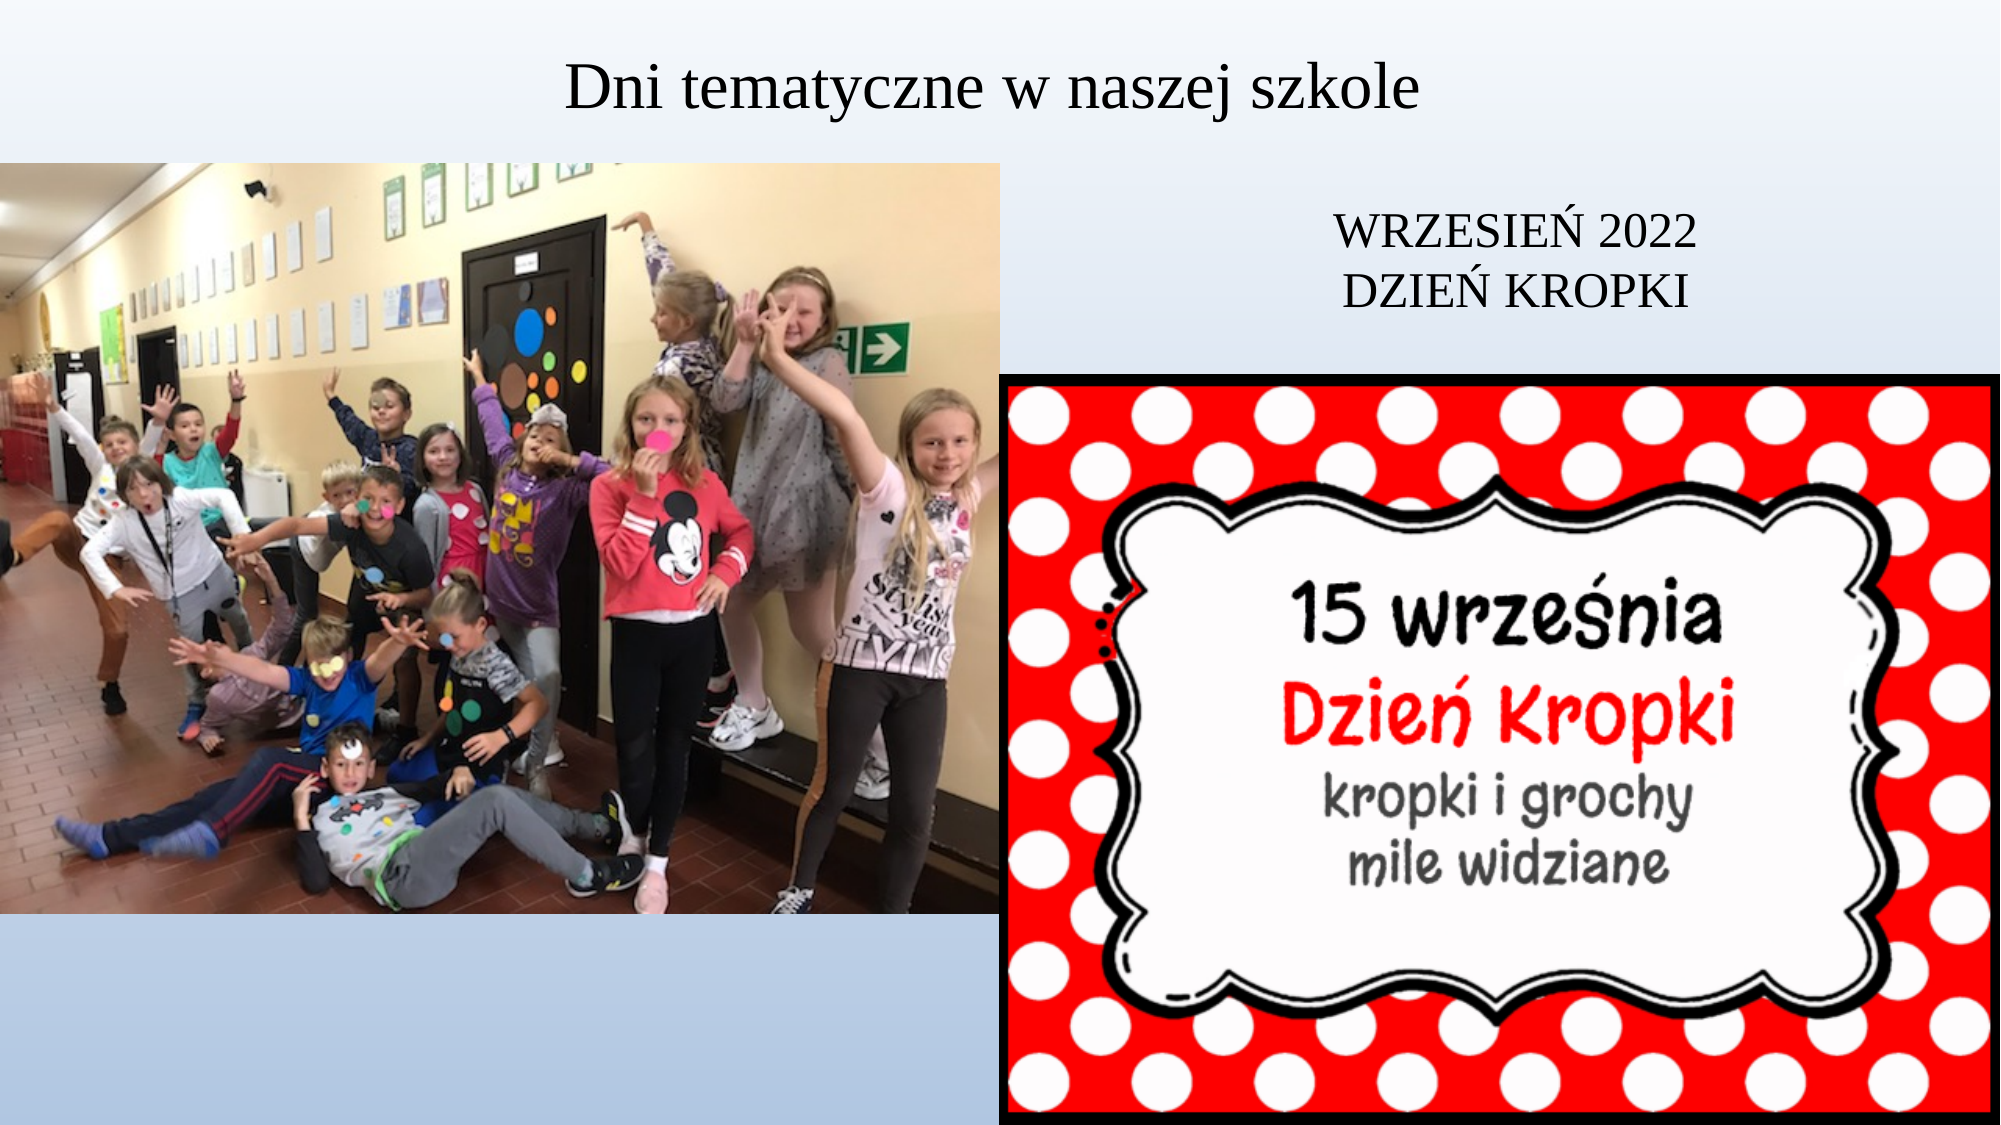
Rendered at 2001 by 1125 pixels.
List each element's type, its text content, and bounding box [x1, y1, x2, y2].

picture [0, 163, 2000, 1125]
text_box WRZESIEŃ 2022 DZIEŃ KROPKI [1174, 190, 1871, 326]
text_box Dni tematyczne w naszej szkole [186, 34, 1818, 130]
